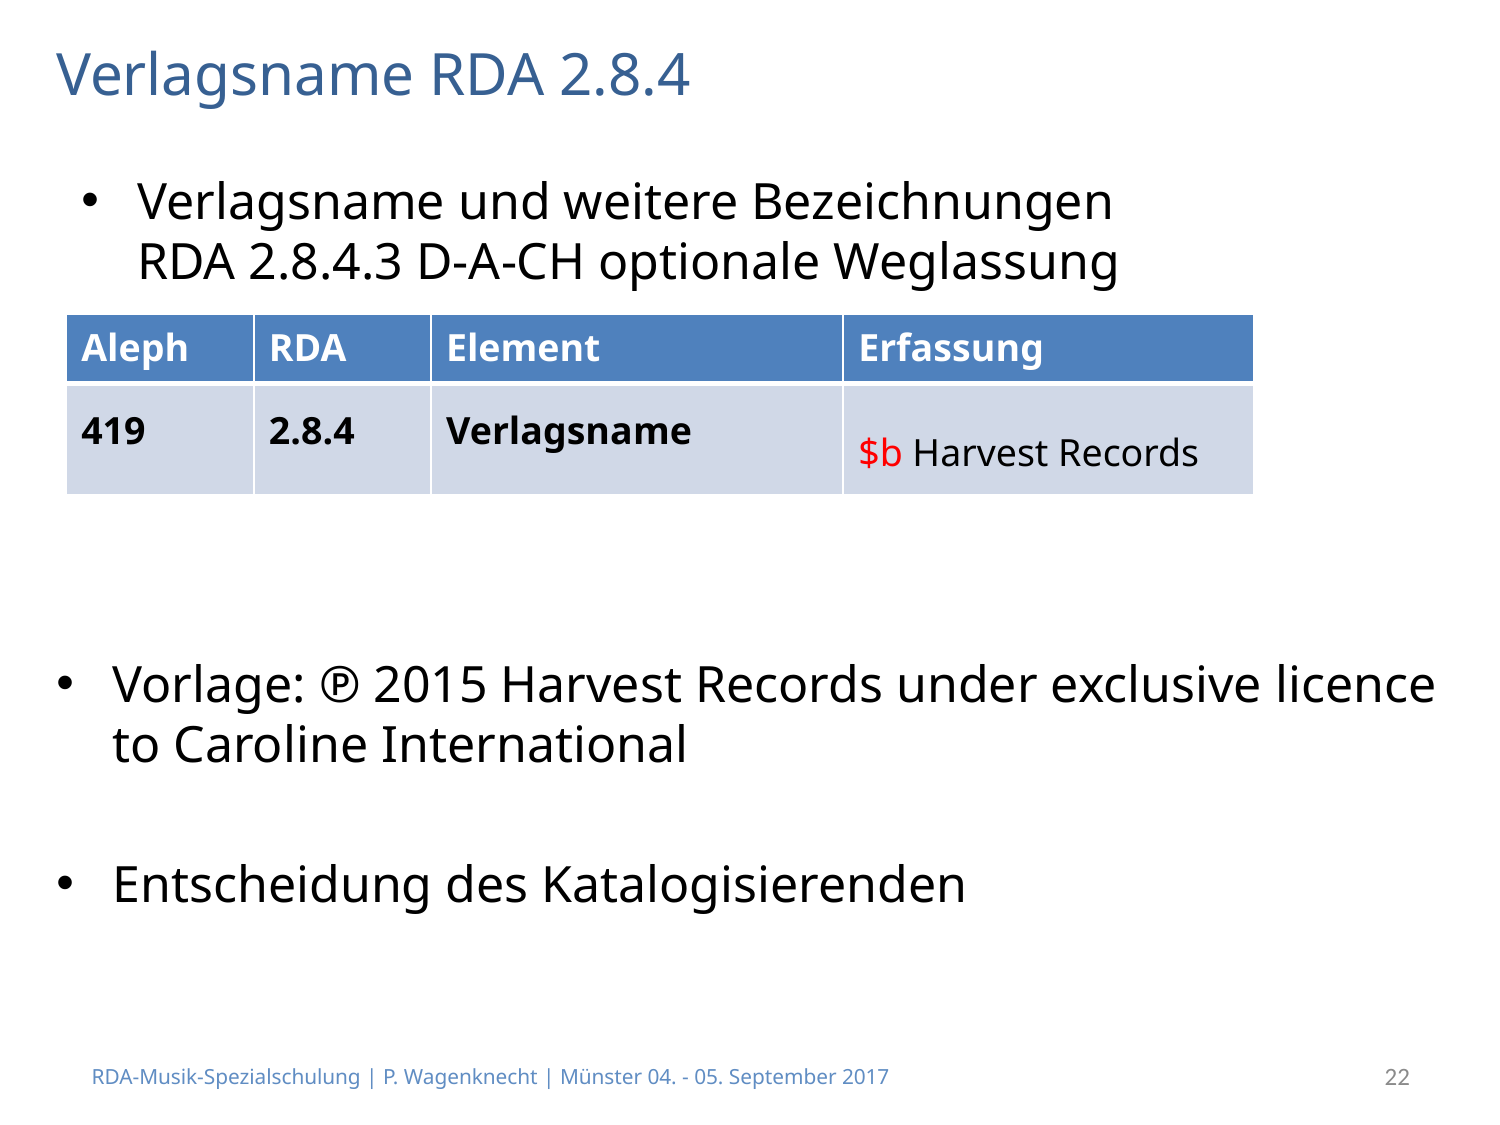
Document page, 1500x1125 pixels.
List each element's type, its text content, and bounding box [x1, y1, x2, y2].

table_header Element [432, 315, 842, 381]
table_cell $b Harvest Records [844, 386, 1253, 494]
table_header RDA [255, 315, 430, 381]
table_cell Verlagsname [432, 386, 842, 494]
text_box Verlagsname und weitere Bezeichnungen RDA 2.8.4.3 D-A-CH optionale Weglassung [66, 162, 1484, 269]
slide_number 22 [1187, 1045, 1425, 1106]
title Verlagsname RDA 2.8.4 [41, 30, 1459, 114]
table_header Aleph [67, 315, 253, 381]
list Vorlage: ℗ 2015 Harvest Records under exclusive licence to Caroline International Entscheidung des Katalogisierenden [41, 645, 1459, 988]
table_header Erfassung [844, 315, 1253, 381]
table_cell 2.8.4 [255, 386, 430, 494]
table_cell 419 [67, 386, 253, 494]
footer RDA-Musik-Spezialschulung | P. Wagenknecht | Münster 04. - 05. September 2017 [76, 1045, 1187, 1106]
